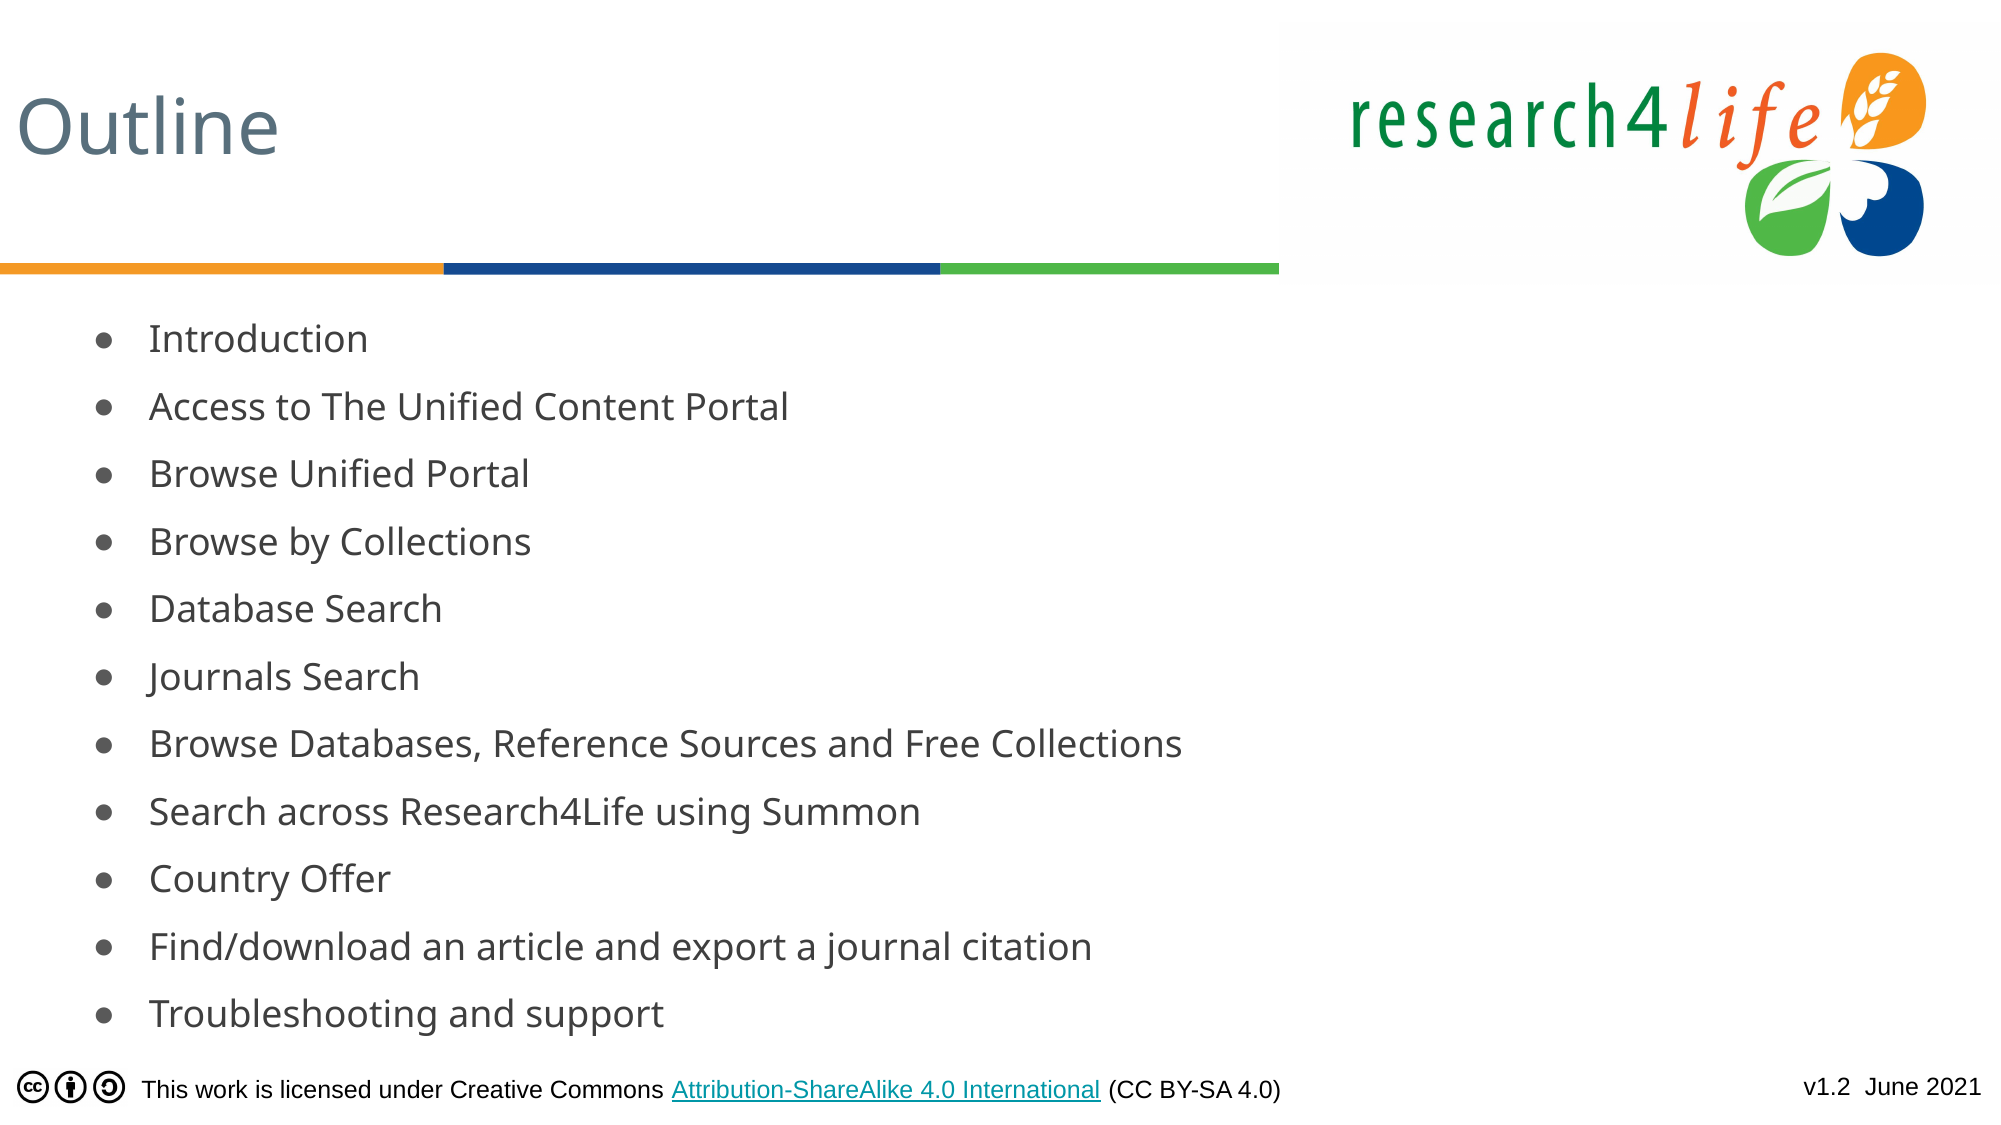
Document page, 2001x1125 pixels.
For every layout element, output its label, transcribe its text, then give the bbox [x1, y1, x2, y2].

picture [1279, 22, 2000, 285]
list Introduction Access to The Unified Content Portal Browse Unified Portal Browse by Collections Database Search Journals Search Browse Databases, Reference Sources and Free Collections Search across Research4Life using Summon Country Offer Find/download an article and export a journal citation Troubleshooting and support [77, 285, 1817, 1026]
text_box This work is licensed under Creative Commons Attribution-ShareAlike 4.0 International (CC BY-SA 4.0) [126, 1058, 1732, 1106]
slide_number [1547, 1058, 1998, 1113]
title Outline [0, 41, 1578, 219]
picture [13, 1068, 129, 1108]
